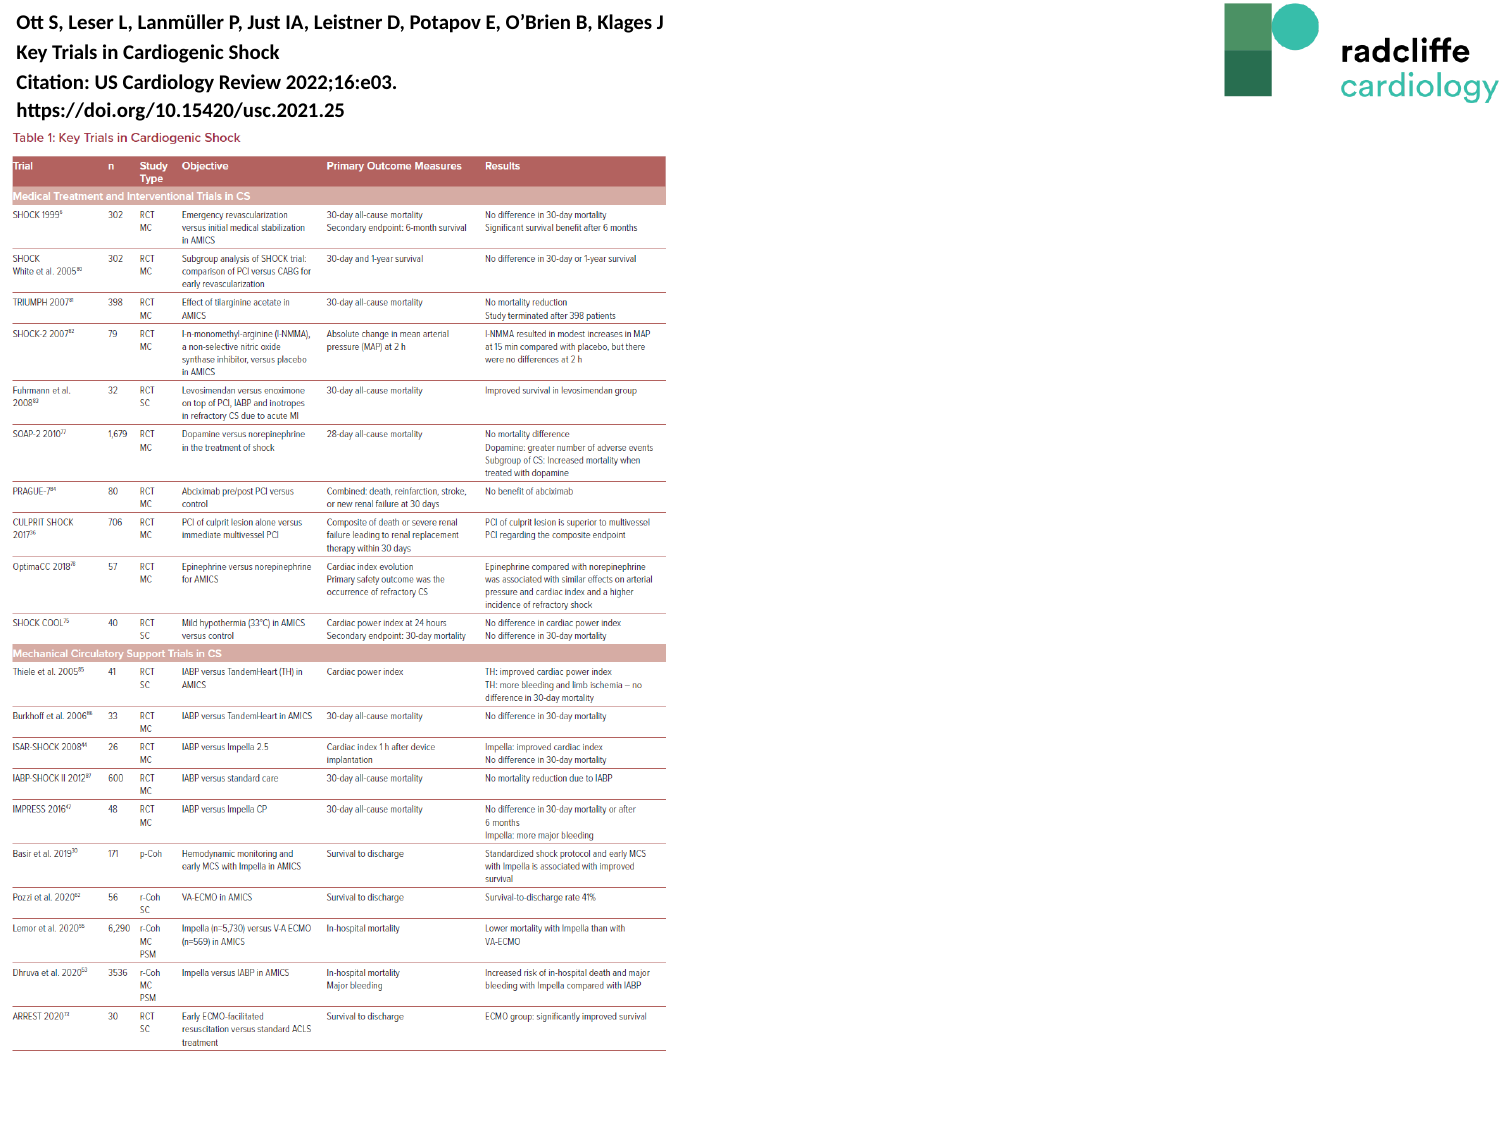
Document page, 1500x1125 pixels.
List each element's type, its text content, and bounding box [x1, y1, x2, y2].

picture [1, 124, 673, 1063]
text_box Key Trials in Cardiogenic Shock [1, 31, 1224, 60]
picture [1224, 1, 1499, 104]
text_box https://doi.org/10.15420/usc.2021.25 [1, 89, 1500, 129]
text_box Citation: US Cardiology Review 2022;16:e03. [1, 60, 1224, 89]
text_box Ott S, Leser L, Lanmüller P, Just IA, Leistner D, Potapov E, O’Brien B, Klages J [1, 1, 939, 31]
